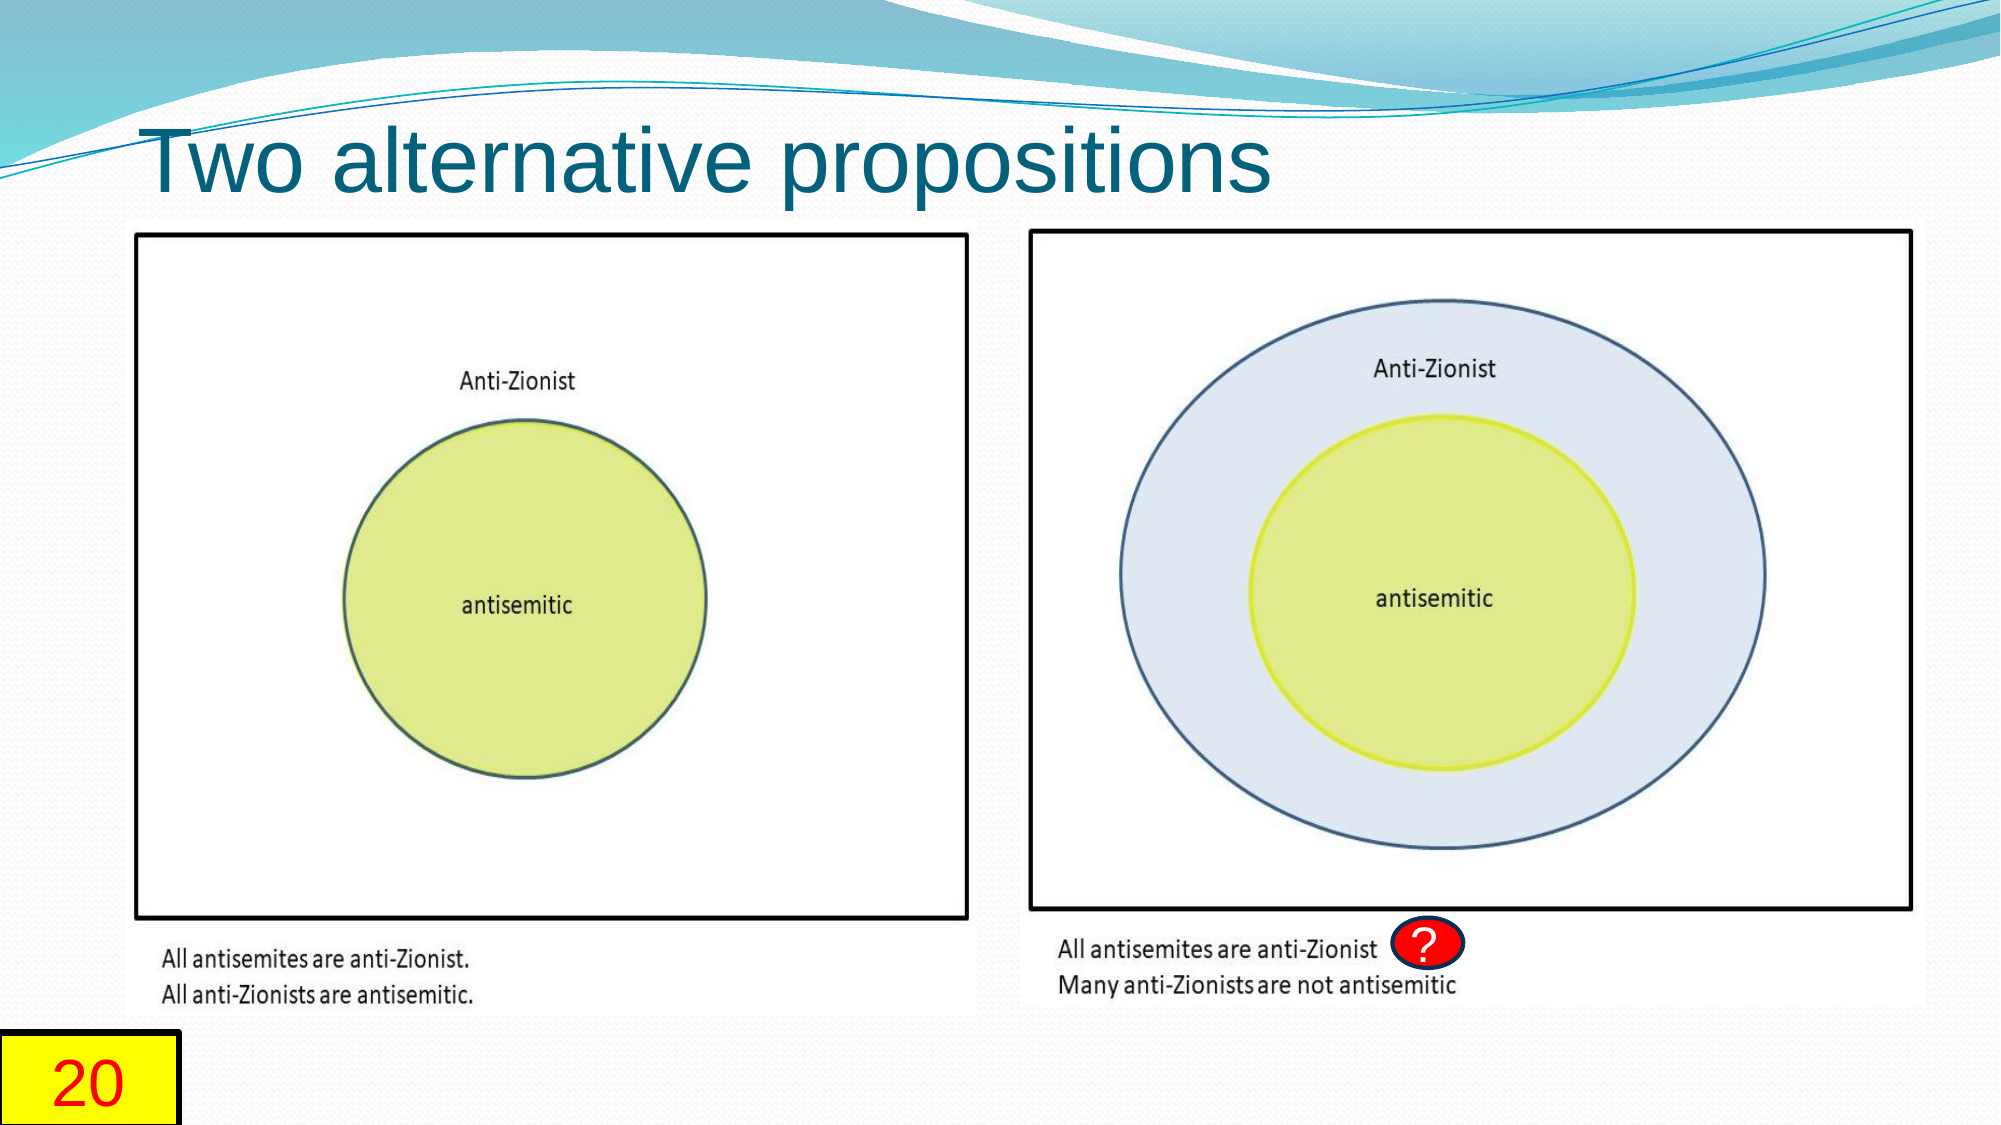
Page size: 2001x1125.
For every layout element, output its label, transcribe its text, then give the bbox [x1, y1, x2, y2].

picture [125, 219, 976, 1016]
title Two alternative propositions [137, 92, 1661, 211]
picture [1020, 219, 1925, 1006]
text_box 20 [0, 1032, 179, 1125]
